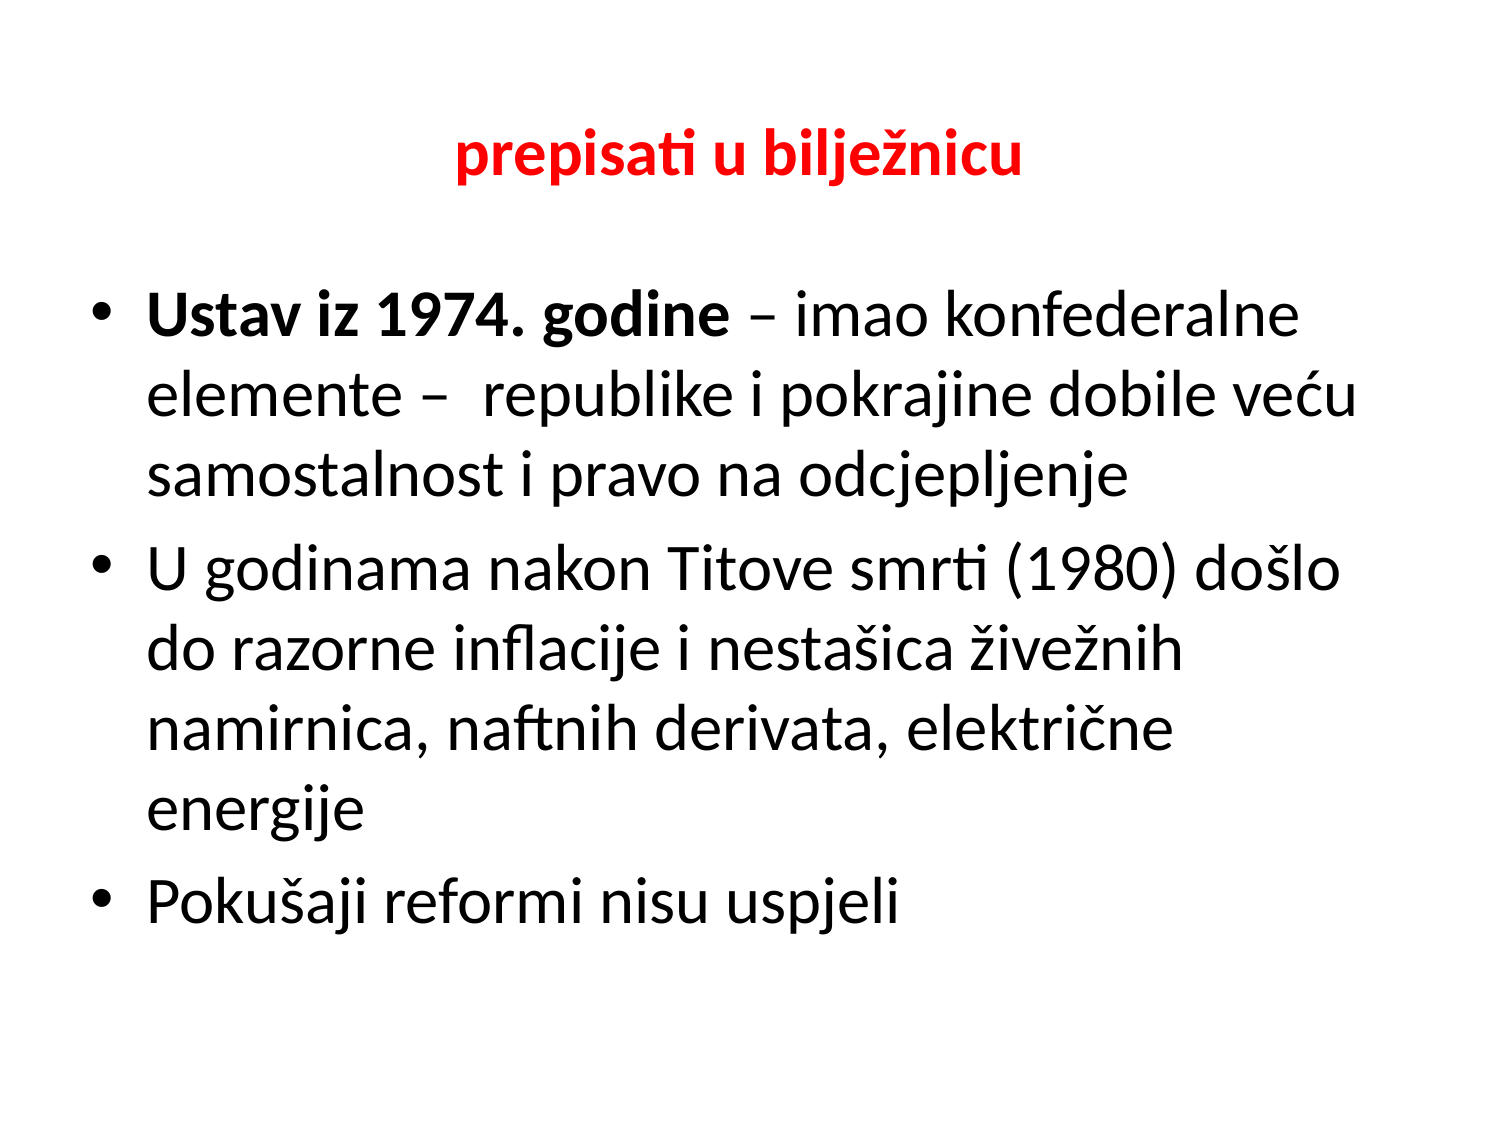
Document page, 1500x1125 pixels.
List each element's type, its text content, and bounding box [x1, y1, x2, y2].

list Ustav iz 1974. godine – imao konfederalne elemente – republike i pokrajine dobile veću samostalnost i pravo na odcjepljenje U godinama nakon Titove smrti (1980) došlo do razorne inflacije i nestašica živežnih namirnica, naftnih derivata, električne energije Pokušaji reformi nisu uspjeli [75, 262, 1425, 1005]
title prepisati u bilježnicu [75, 45, 1425, 233]
